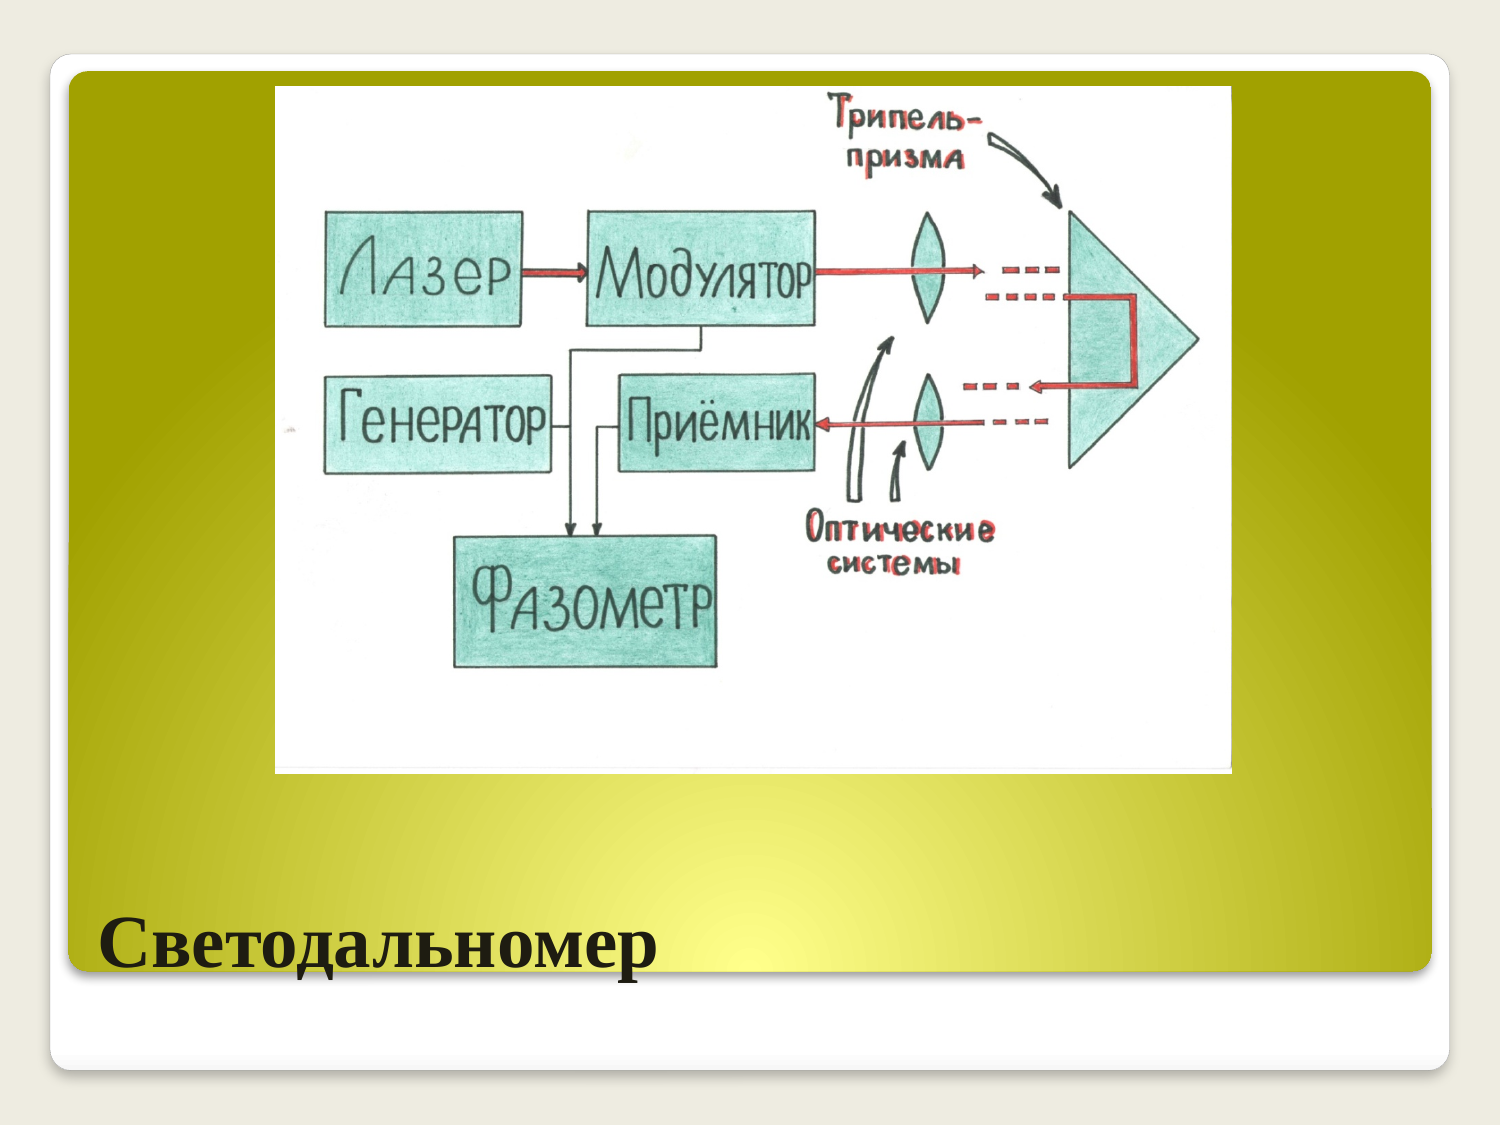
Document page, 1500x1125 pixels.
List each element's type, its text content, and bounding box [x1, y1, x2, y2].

title Светодальномер [82, 817, 1425, 990]
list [275, 86, 1232, 775]
